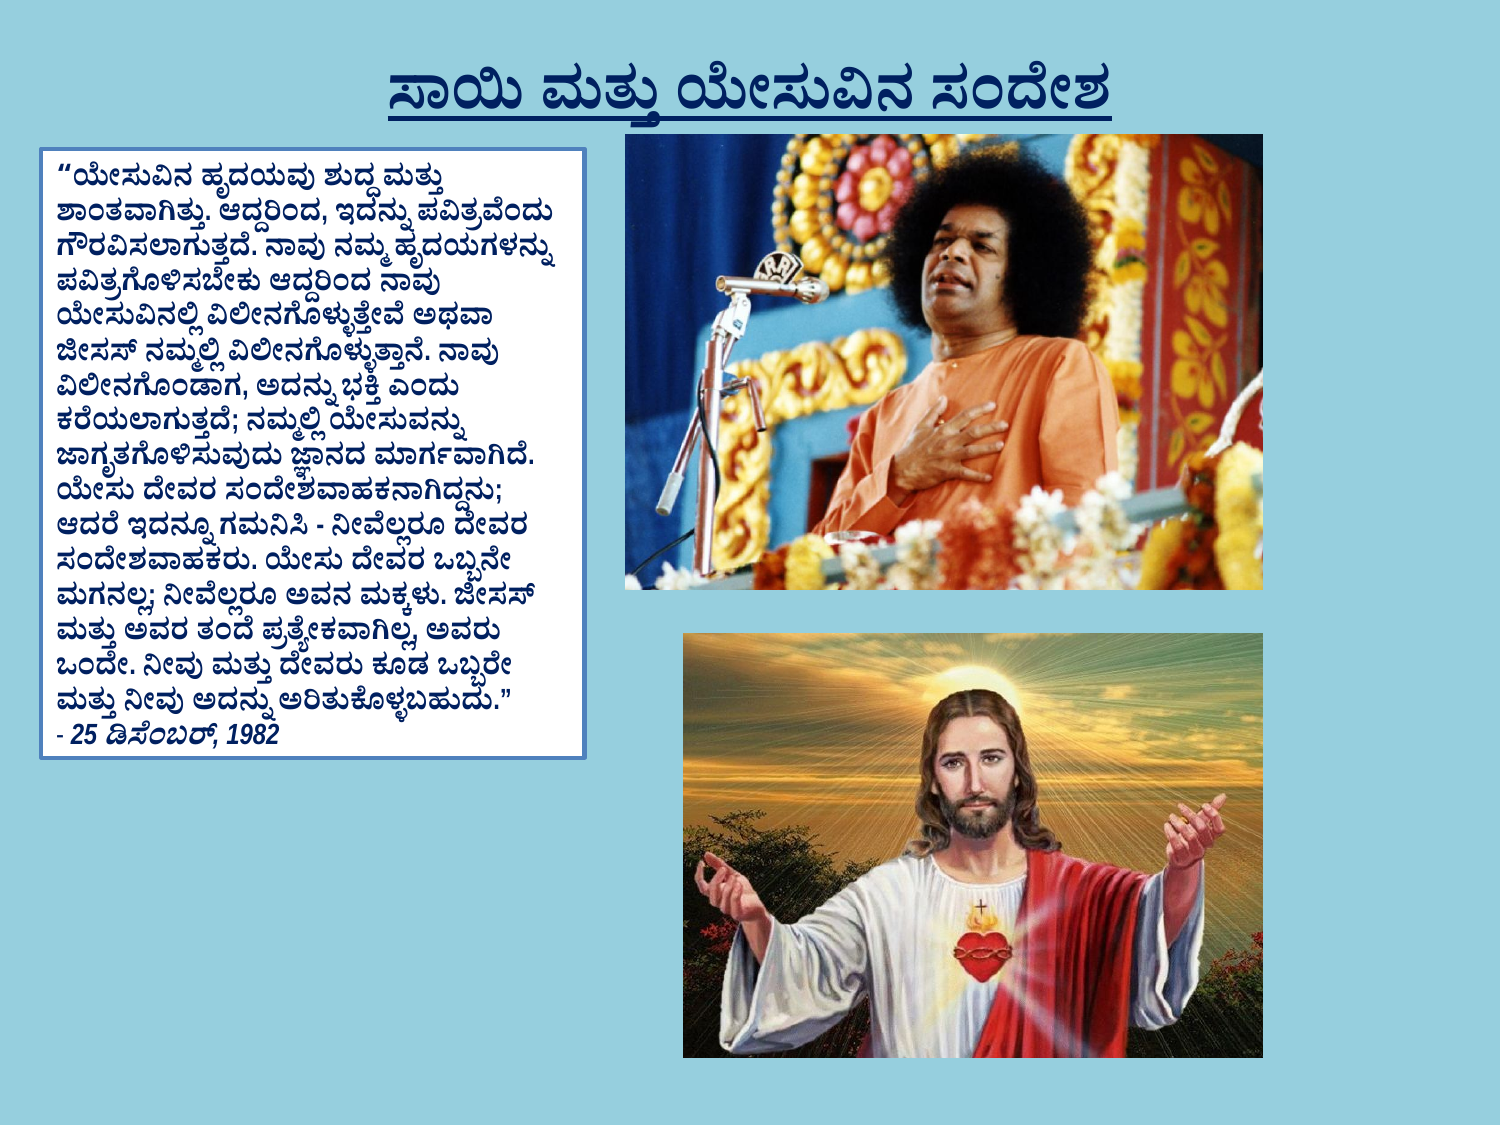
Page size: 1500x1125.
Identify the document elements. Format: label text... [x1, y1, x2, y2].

title ಸಾಯಿ ಮತ್ತು ಯೇಸುವಿನ ಸಂದೇಶ [75, 45, 1425, 126]
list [625, 134, 1263, 590]
text_box “ಯೇಸುವಿನ ಹೃದಯವು ಶುದ್ಧ ಮತ್ತು ಶಾಂತವಾಗಿತ್ತು. ಆದ್ದರಿಂದ, ಇದನ್ನು ಪವಿತ್ರವೆಂದು ಗೌರವಿಸಲಾಗುತ್ತದೆ. ನಾವು ನಮ್ಮ ಹೃದಯಗಳನ್ನು ಪವಿತ್ರಗೊಳಿಸಬೇಕು ಆದ್ದರಿಂದ ನಾವು ಯೇಸುವಿನಲ್ಲಿ ವಿಲೀನಗೊಳ್ಳುತ್ತೇವೆ ಅಥವಾ ಜೀಸಸ್ ನಮ್ಮಲ್ಲಿ ವಿಲೀನಗೊಳ್ಳುತ್ತಾನೆ. ನಾವು ವಿಲೀನಗೊಂಡಾಗ, ಅದನ್ನು ಭಕ್ತಿ ಎಂದು ಕರೆಯಲಾಗುತ್ತದೆ; ನಮ್ಮಲ್ಲಿ ಯೇಸುವನ್ನು ಜಾಗೃತಗೊಳಿಸುವುದು ಜ್ಞಾನದ ಮಾರ್ಗವಾಗಿದೆ. ಯೇಸು ದೇವರ ಸಂದೇಶವಾಹಕನಾಗಿದ್ದನು; ಆದರೆ ಇದನ್ನೂ ಗಮನಿಸಿ - ನೀವೆಲ್ಲರೂ ದೇವರ ಸಂದೇಶವಾಹಕರು. ಯೇಸು ದೇವರ ಒಬ್ಬನೇ ಮಗನಲ್ಲ; ನೀವೆಲ್ಲರೂ ಅವನ ಮಕ್ಕಳು. ಜೀಸಸ್ ಮತ್ತು ಅವರ ತಂದೆ ಪ್ರತ್ಯೇಕವಾಗಿಲ್ಲ, ಅವರು ಒಂದೇ. ನೀವು ಮತ್ತು ದೇವರು ಕೂಡ ಒಬ್ಬರೇ ಮತ್ತು ನೀವು ಅದನ್ನು ಅರಿತುಕೊಳ್ಳಬಹುದು.” - 25 ಡಿಸೆಂಬರ್, 1982 [39, 147, 587, 760]
picture [683, 633, 1263, 1058]
